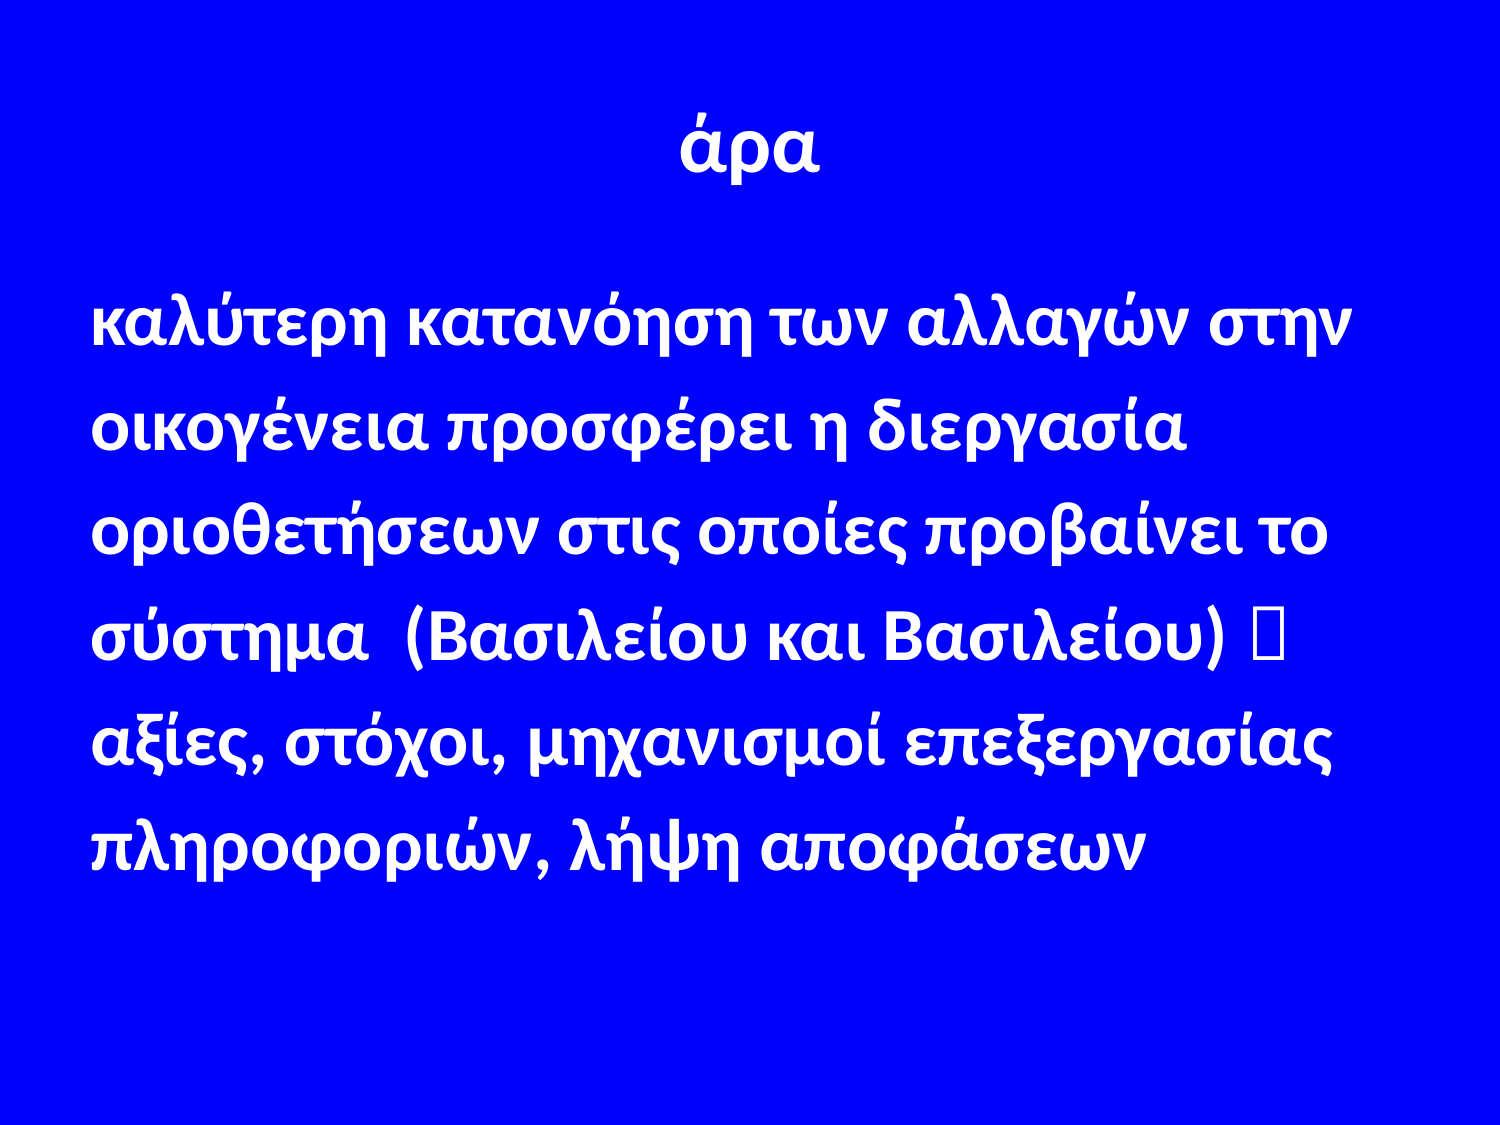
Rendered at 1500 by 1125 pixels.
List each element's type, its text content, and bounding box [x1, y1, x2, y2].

title άρα [75, 45, 1425, 233]
list καλύτερη κατανόηση των αλλαγών στην οικογένεια προσφέρει η διεργασία οριοθετήσεων στις οποίες προβαίνει το σύστημα (Βασιλείου και Βασιλείου)  αξίες, στόχοι, μηχανισμοί επεξεργασίας πληροφοριών, λήψη αποφάσεων [75, 262, 1425, 1005]
